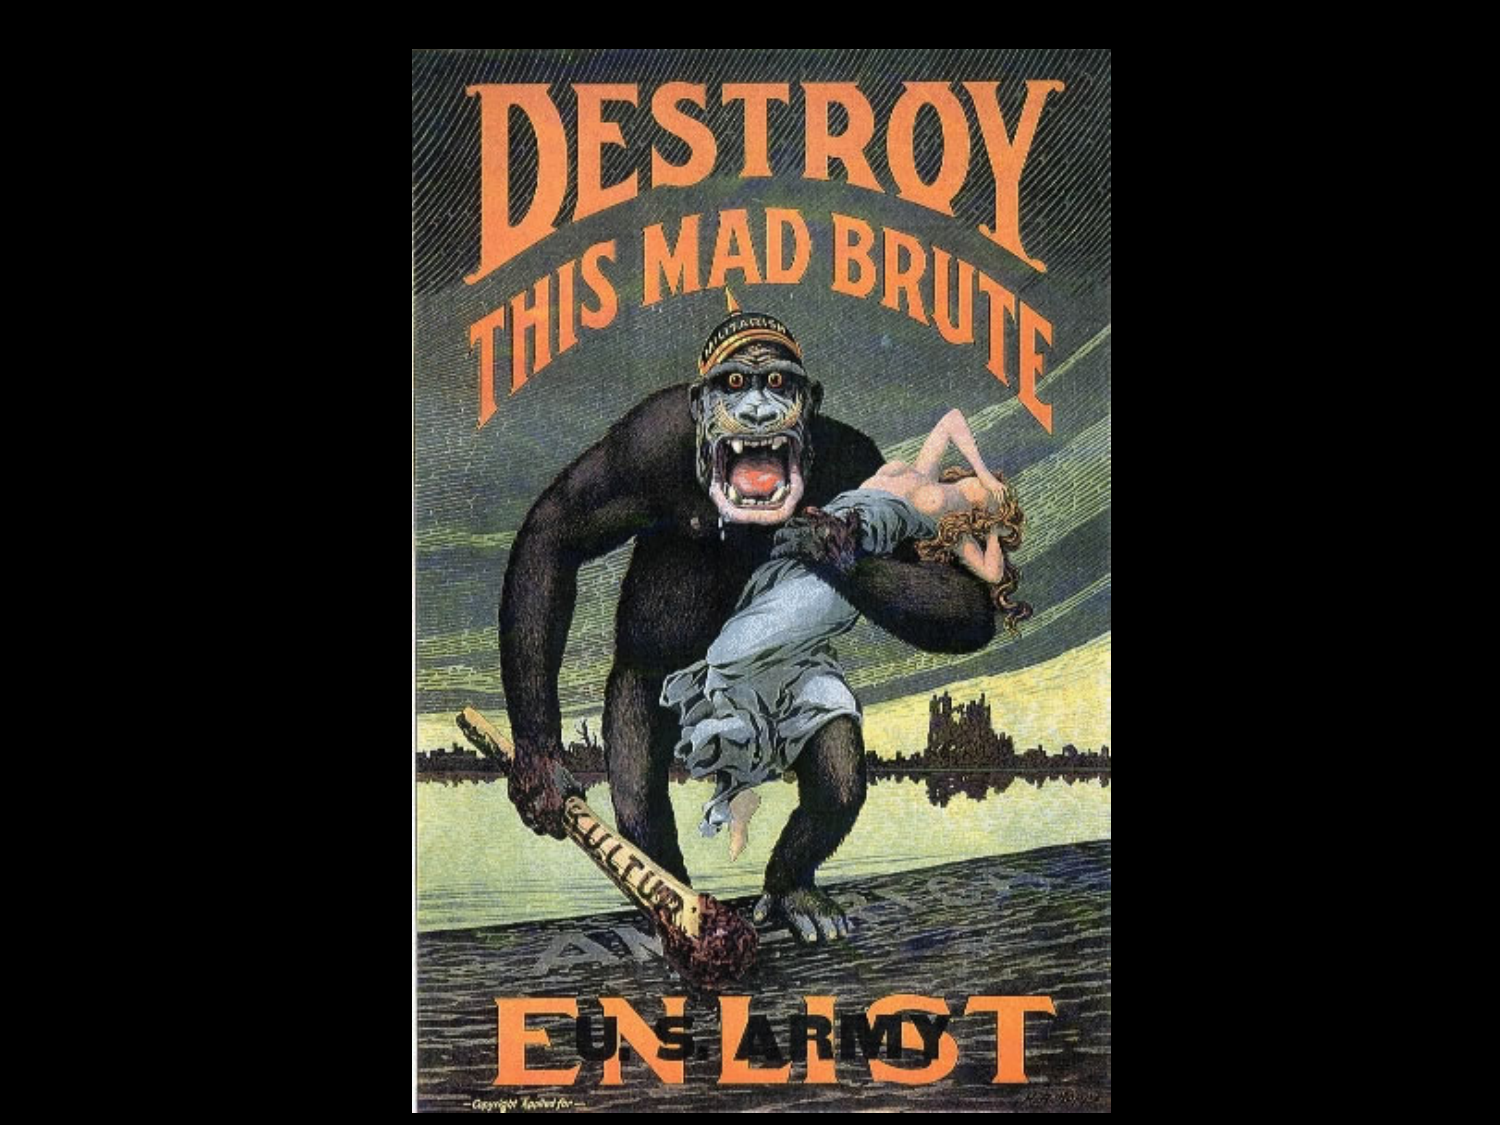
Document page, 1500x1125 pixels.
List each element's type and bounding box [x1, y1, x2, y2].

picture [412, 49, 1111, 1113]
